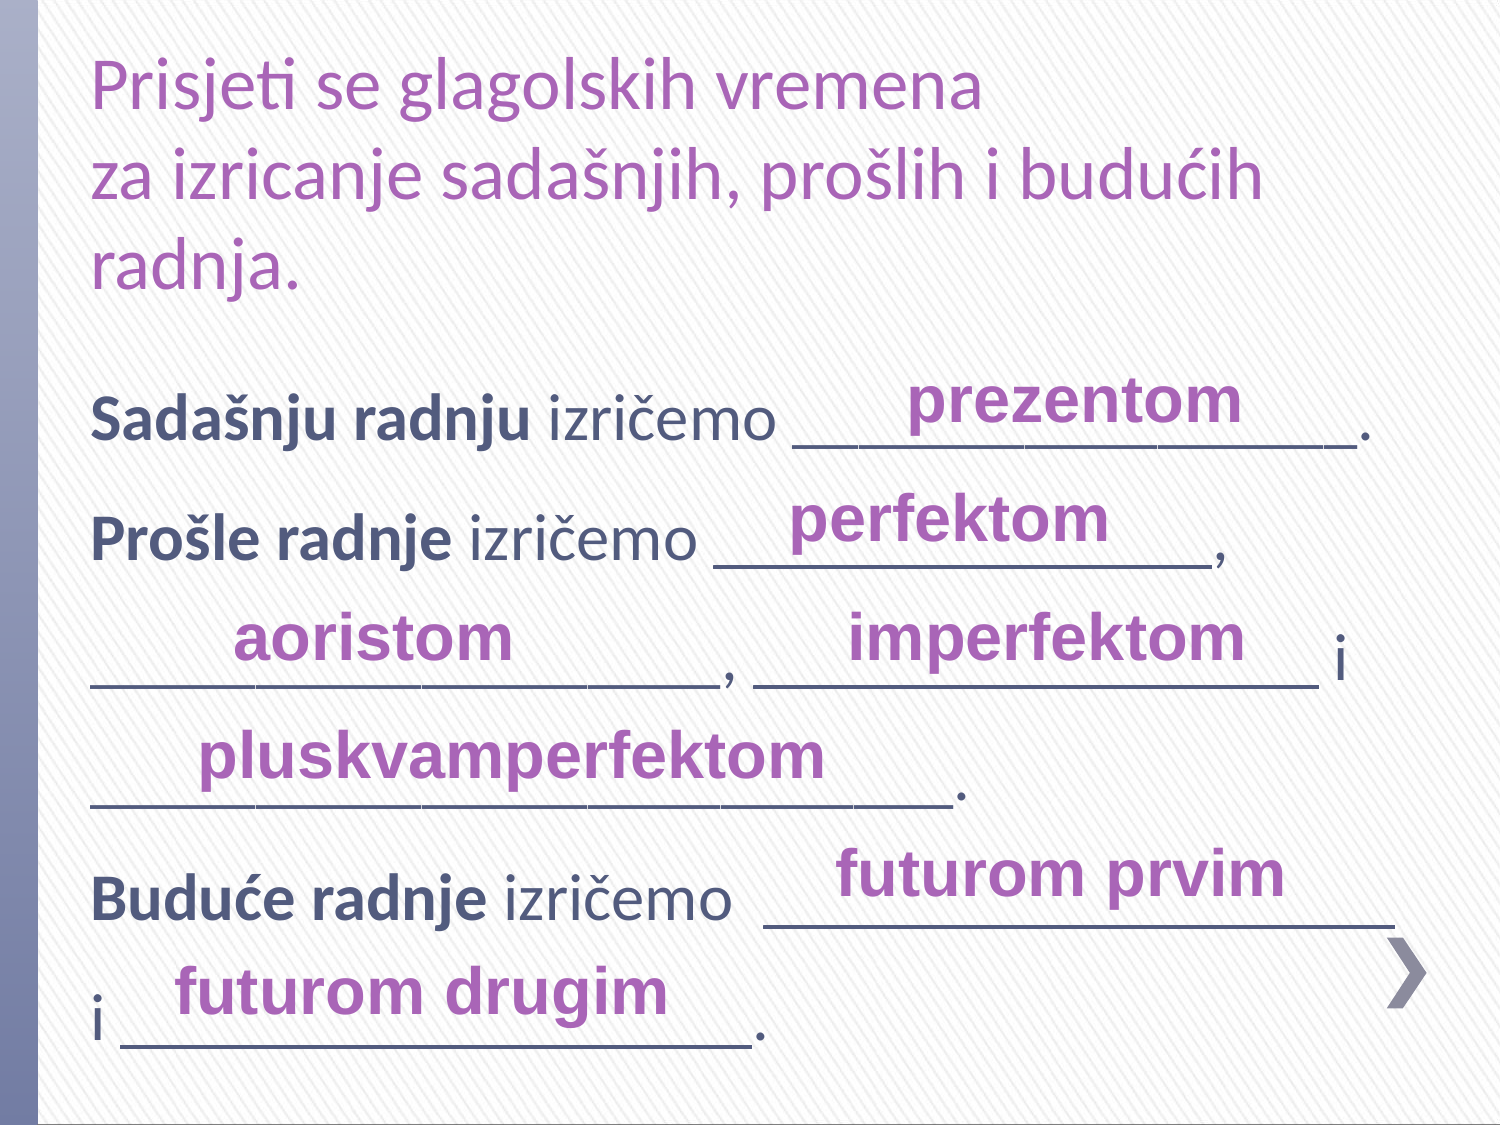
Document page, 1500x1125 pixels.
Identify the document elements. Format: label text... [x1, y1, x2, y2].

list Sadašnju radnju izričemo _________________. Prošle radnje izričemo _______________, ___________________, _________________ i __________________________. Buduće radnje izričemo ___________________ i ___________________. ____________________________. [74, 326, 1426, 959]
title Prisjeti se glagolskih vremena za izricanje sadašnjih, prošlih i budućih radnja. [75, 30, 1425, 313]
picture [37, 0, 1500, 1125]
text_box prezentom [891, 348, 1317, 444]
text_box futurom drugim [159, 940, 715, 1036]
text_box perfektom [773, 467, 1199, 563]
text_box imperfektom [832, 586, 1294, 681]
text_box aoristom [218, 586, 644, 681]
text_box futurom prvim [820, 822, 1376, 918]
text_box pluskvamperfektom [183, 704, 904, 799]
